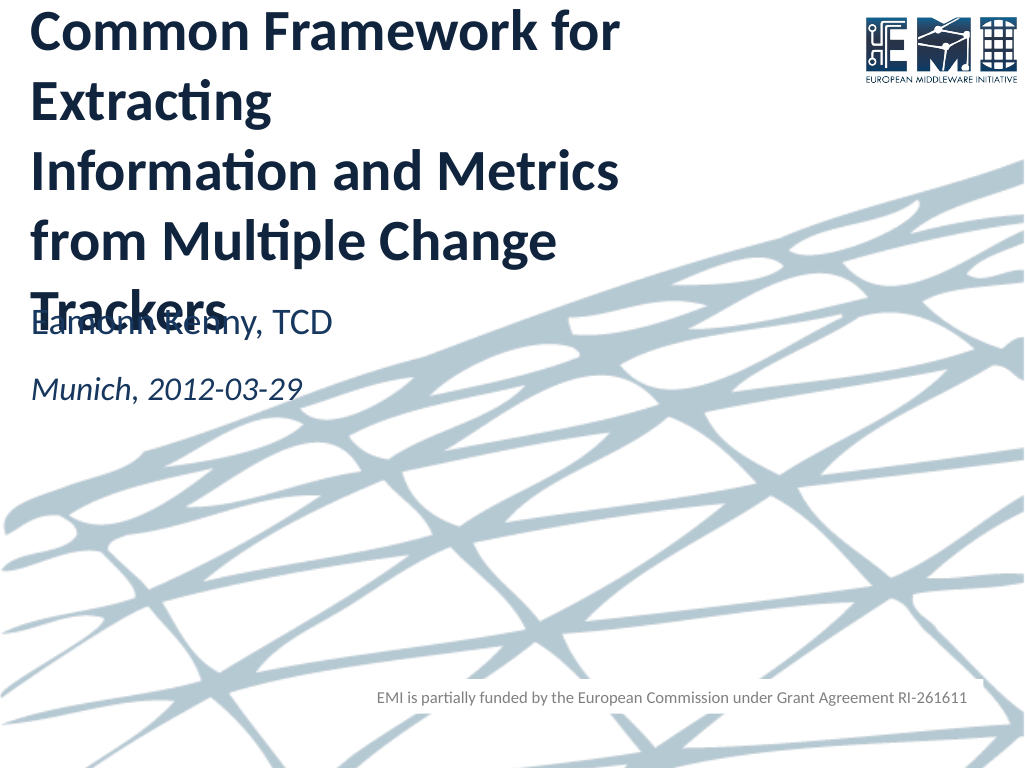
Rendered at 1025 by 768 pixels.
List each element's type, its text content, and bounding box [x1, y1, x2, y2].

list Munich, 2012-03-29 [16, 360, 465, 432]
list Eamonn Kenny, TCD [16, 289, 595, 361]
title Common Framework for Extracting Information and Metrics from Multiple Change Trackers [16, 64, 725, 278]
picture [0, 159, 1025, 768]
picture [866, 17, 1017, 83]
